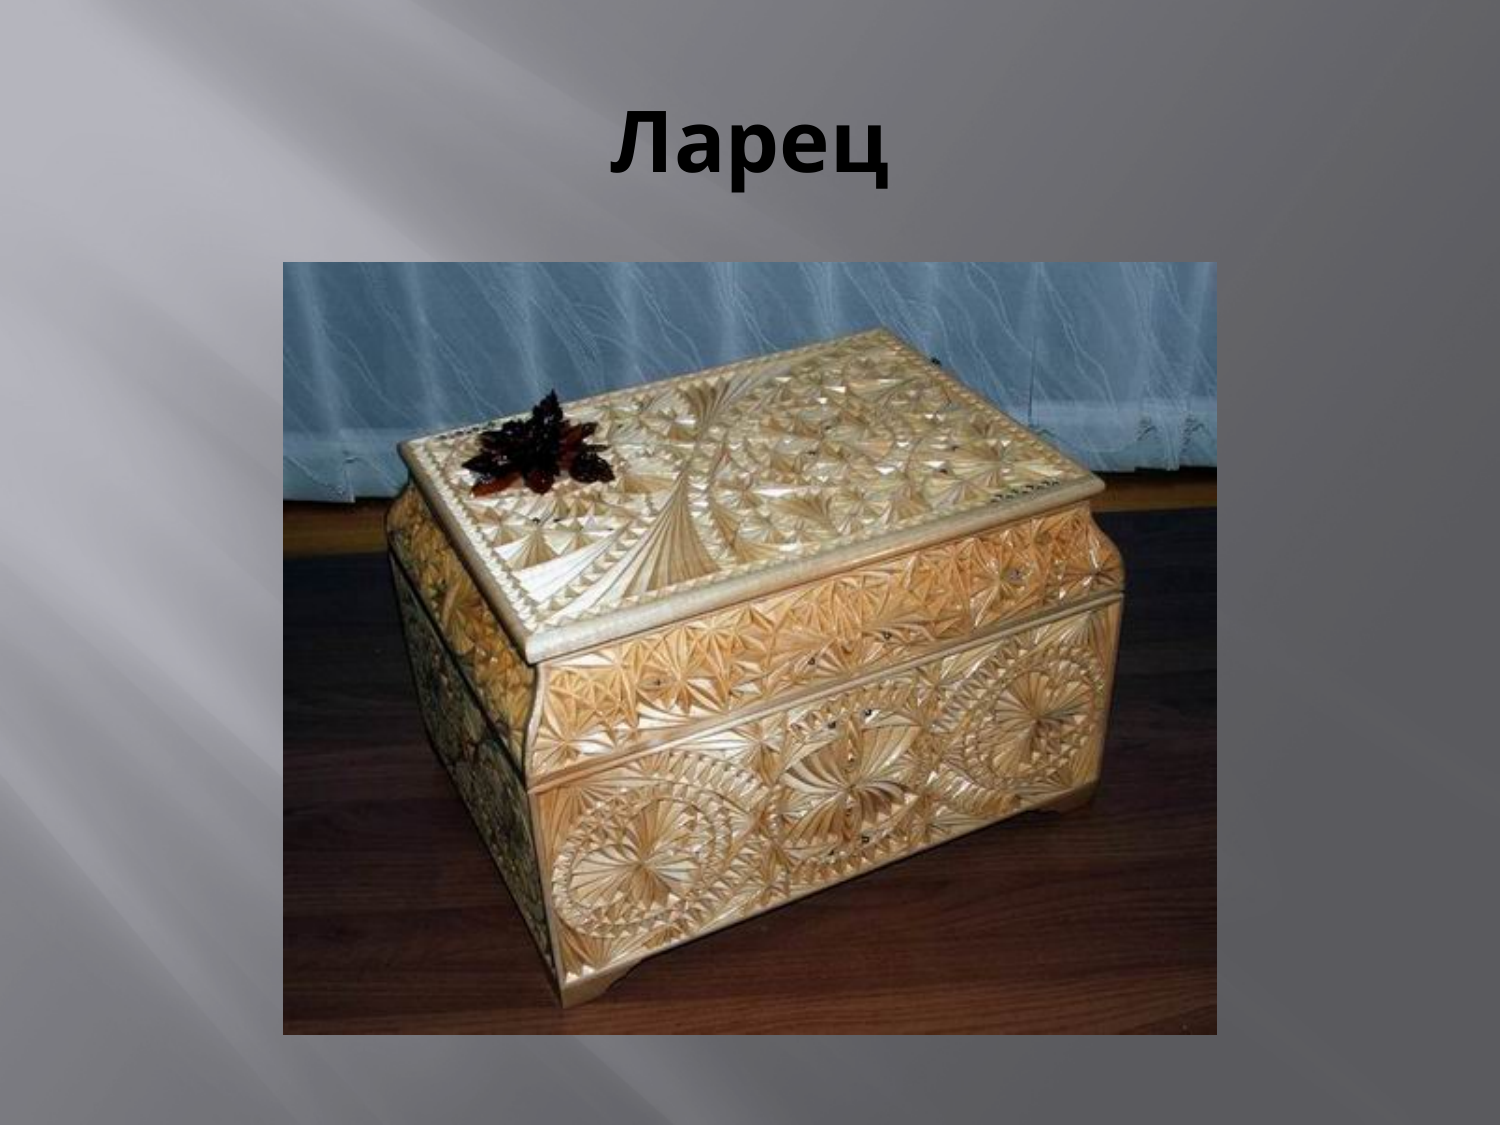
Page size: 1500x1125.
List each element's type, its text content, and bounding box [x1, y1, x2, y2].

title Ларец [75, 45, 1425, 233]
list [283, 262, 1217, 1036]
